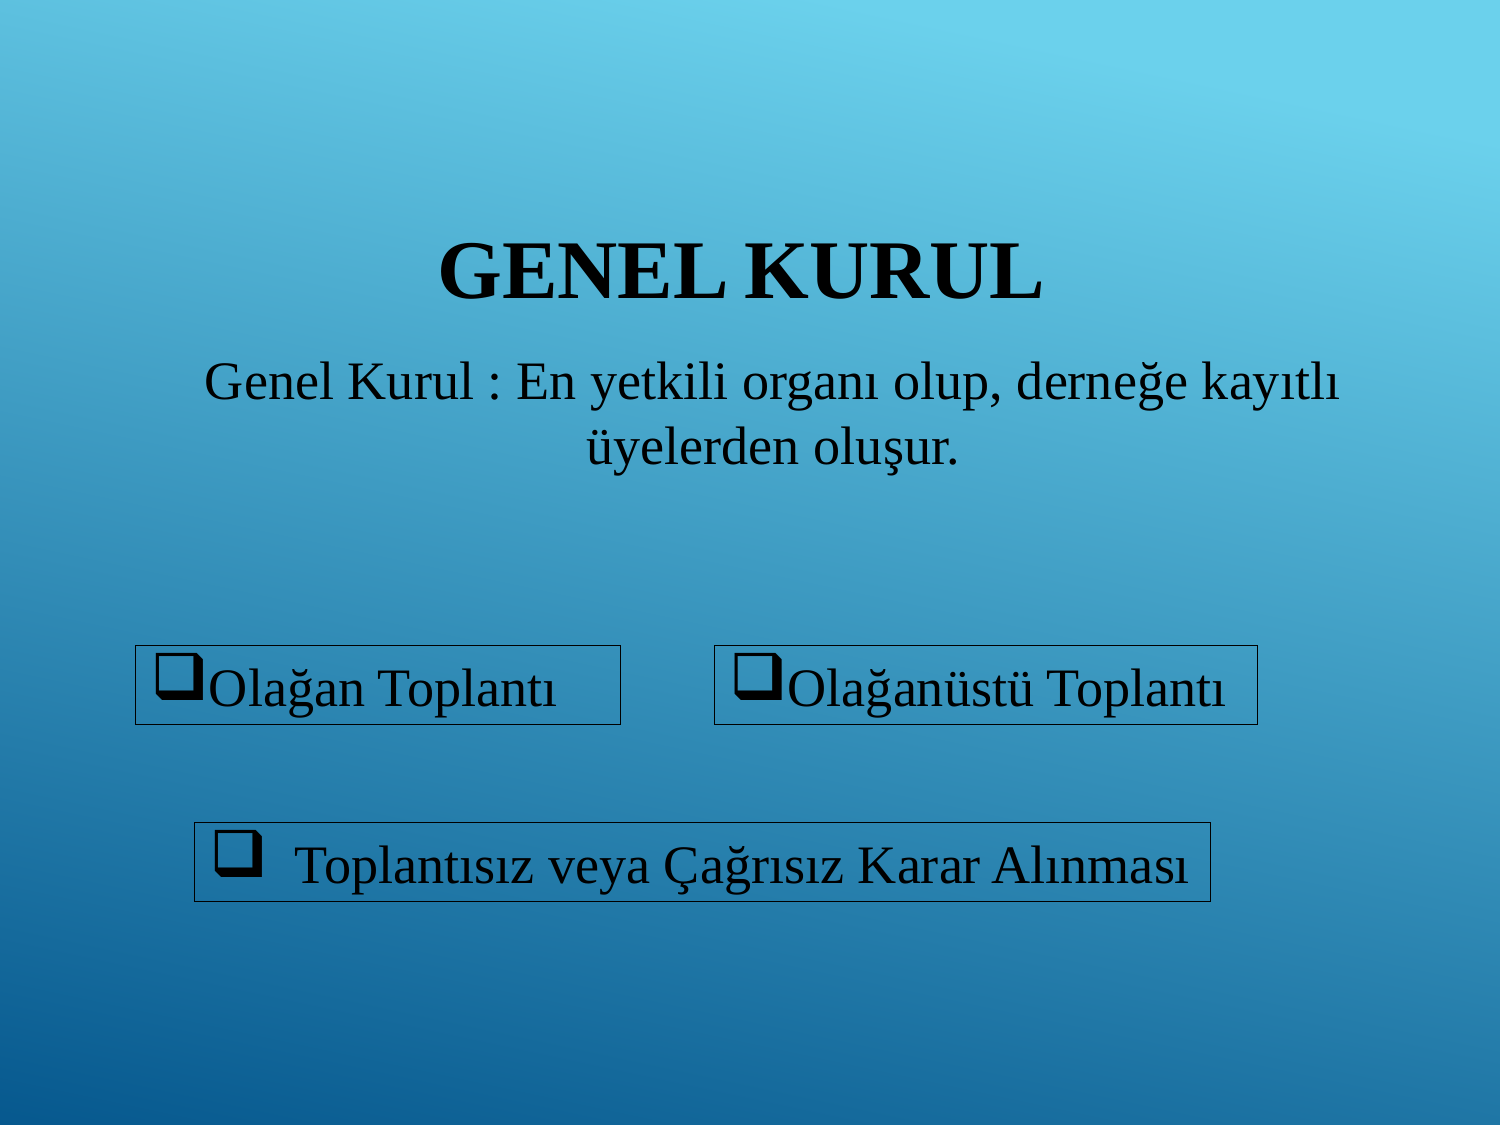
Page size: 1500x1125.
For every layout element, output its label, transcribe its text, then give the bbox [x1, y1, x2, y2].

text_box Toplantısız veya Çağrısız Karar Alınması [194, 822, 1211, 902]
text_box Genel Kurul : En yetkili organı olup, derneğe kayıtlı üyelerden oluşur. [135, 338, 1411, 492]
text_box Olağan Toplantı [135, 645, 621, 725]
text_box GENEL KURUL [112, 208, 1388, 318]
text_box Olağanüstü Toplantı [714, 645, 1258, 725]
